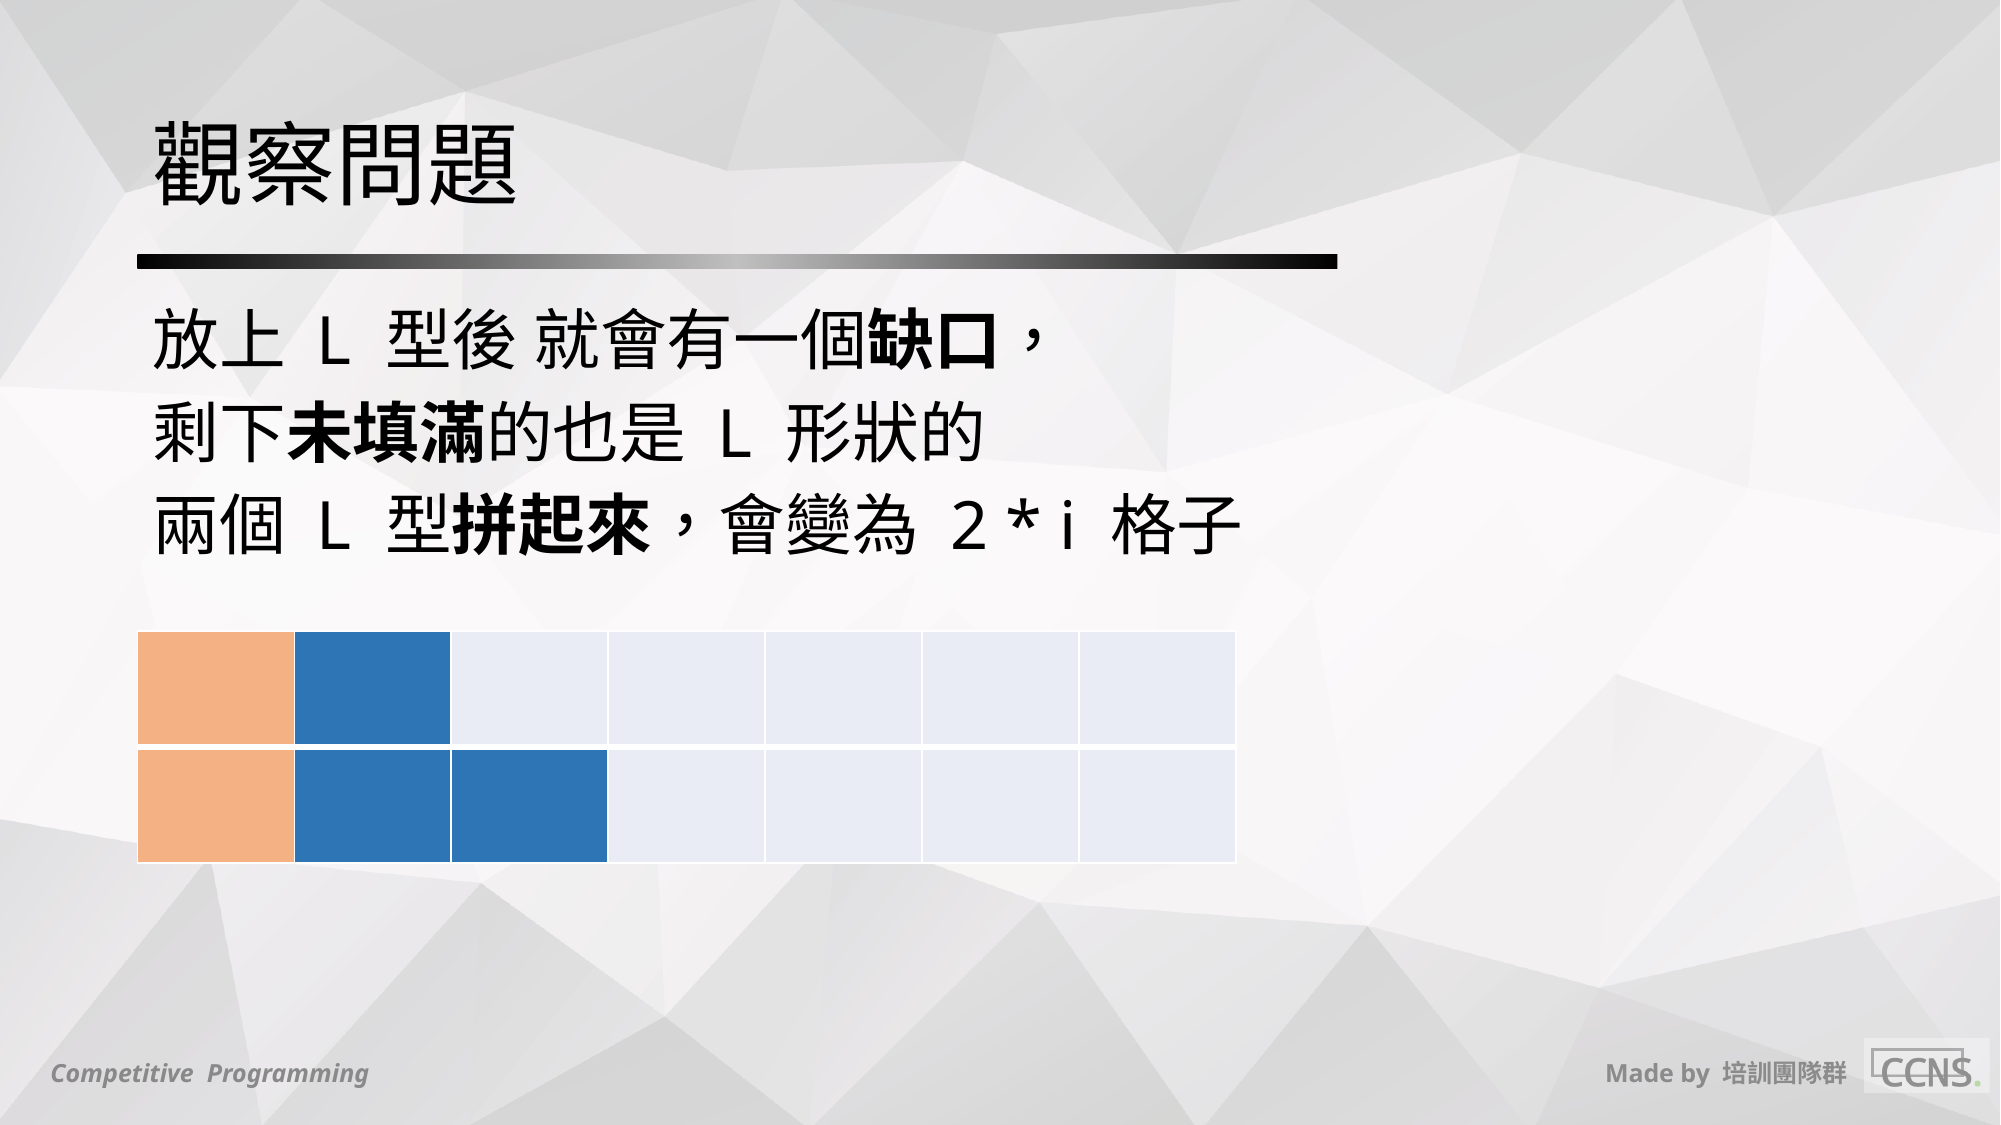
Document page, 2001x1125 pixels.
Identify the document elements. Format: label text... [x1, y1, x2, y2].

table_cell [609, 750, 764, 862]
list 放上 L 型後 就會有一個缺口， 剩下未填滿的也是 L 形狀的 兩個 L 型拼起來，會變為 2 * i 格子 [137, 299, 1863, 1014]
table_header [138, 632, 294, 744]
table_header [923, 632, 1078, 744]
table_cell [1080, 750, 1235, 862]
table_cell [295, 750, 450, 862]
picture [0, 0, 2000, 1125]
table_header [766, 632, 921, 744]
table_header [452, 632, 607, 744]
table_cell [138, 750, 294, 862]
table_header [295, 632, 450, 744]
table_cell [452, 750, 607, 862]
table_cell [923, 750, 1078, 862]
table_header [1080, 632, 1235, 744]
table_header [609, 632, 764, 744]
title 觀察問題 [137, 59, 1863, 278]
table_cell [766, 750, 921, 862]
